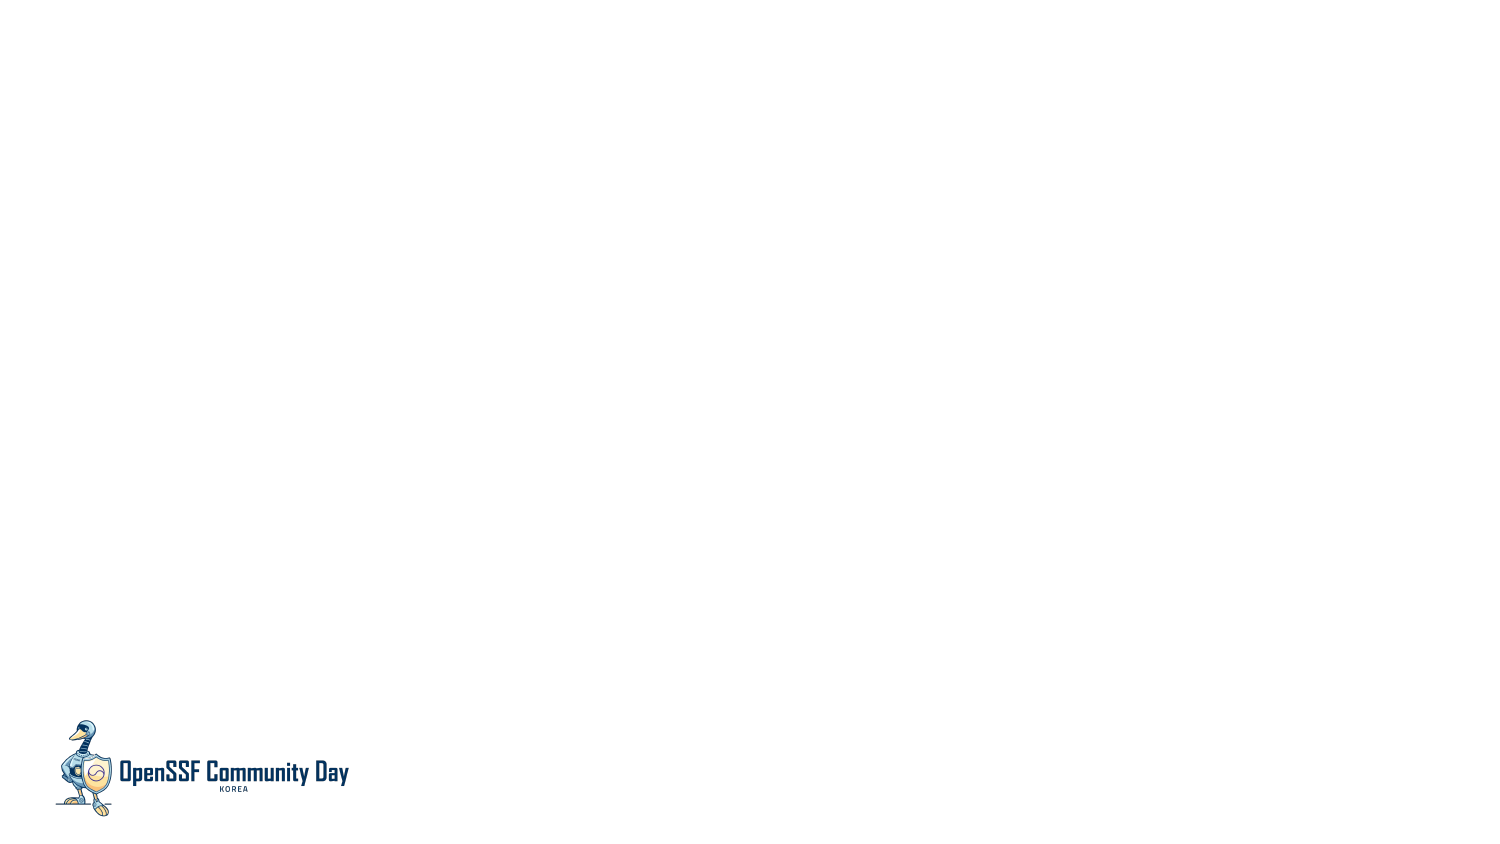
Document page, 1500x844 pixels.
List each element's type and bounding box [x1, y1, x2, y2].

picture [51, 678, 354, 844]
